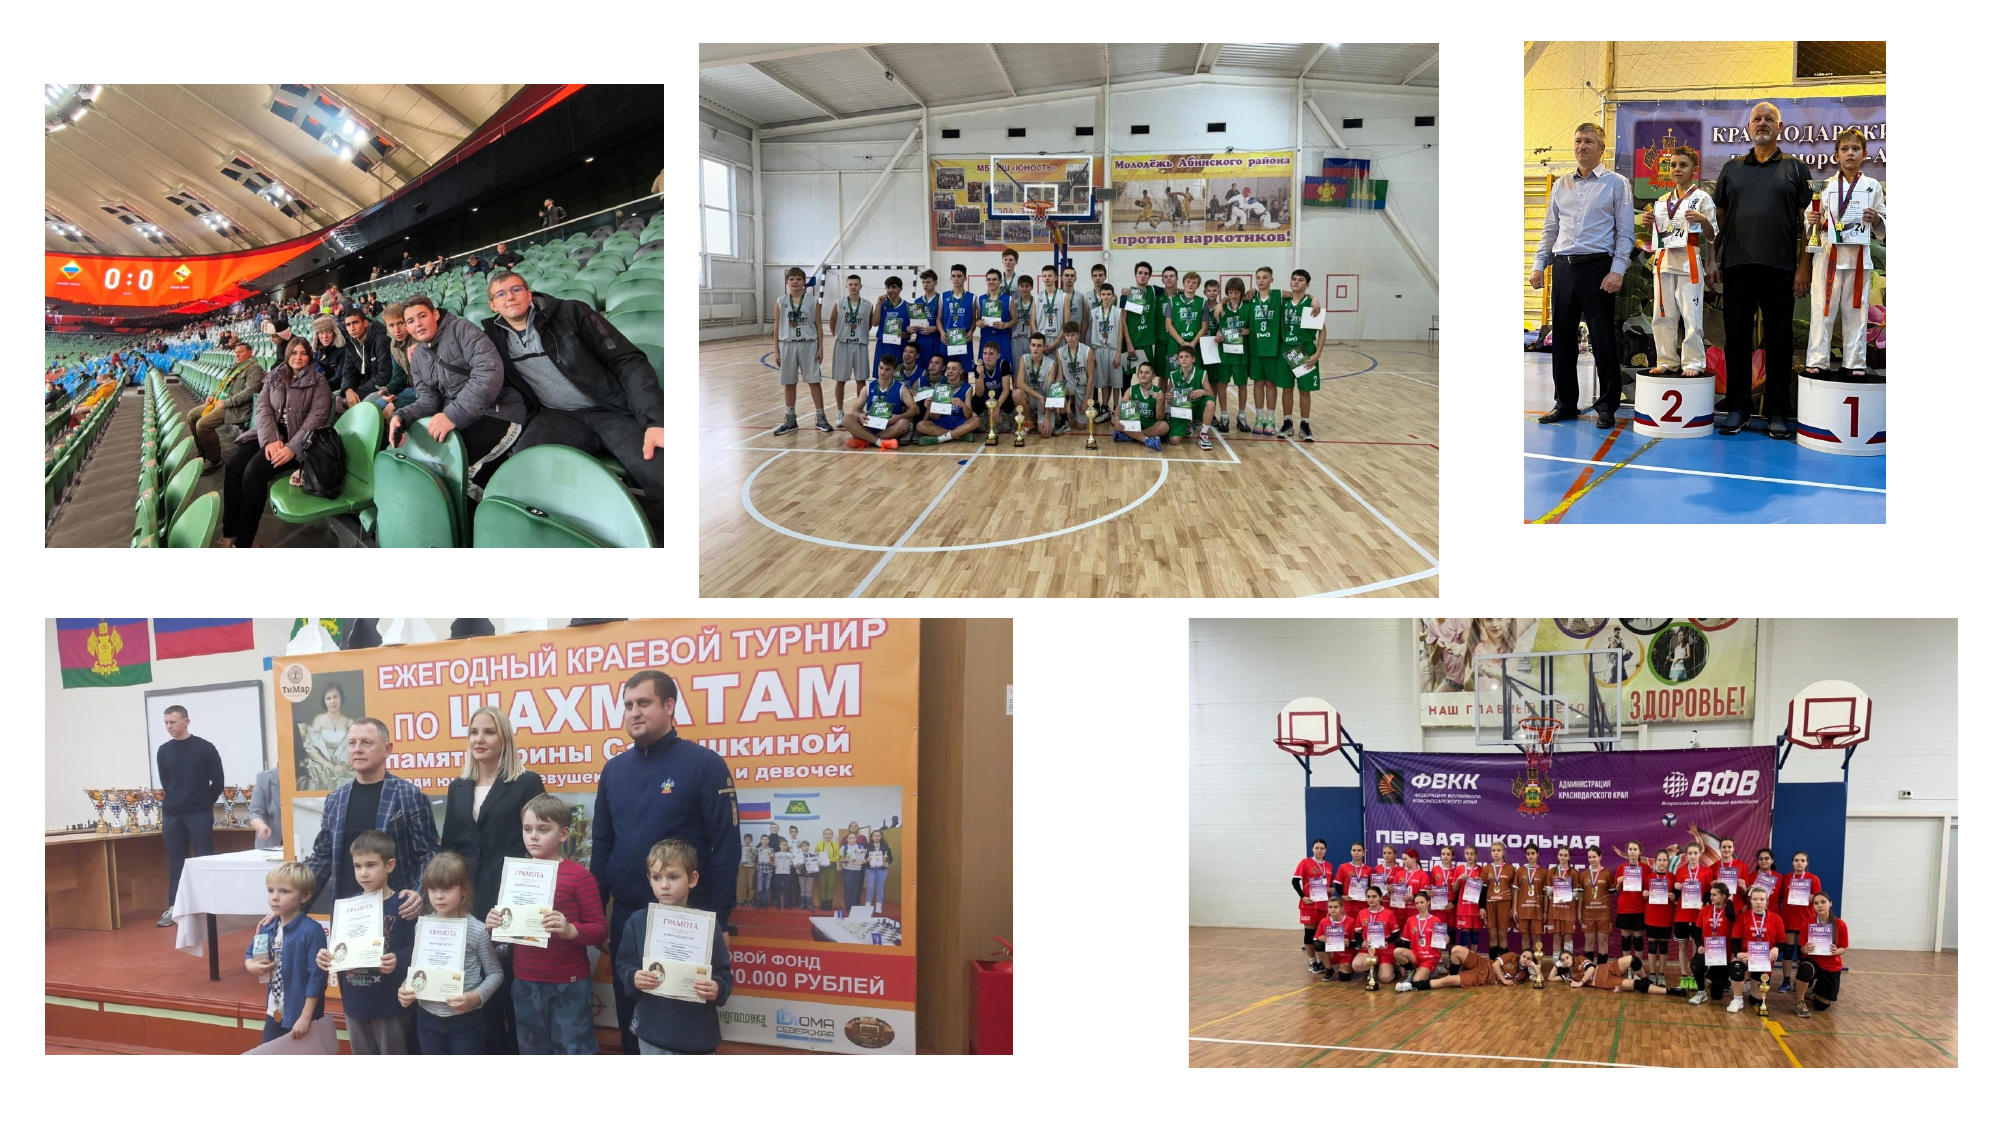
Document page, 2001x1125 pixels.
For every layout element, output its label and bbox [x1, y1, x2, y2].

picture [699, 43, 1439, 599]
picture [1524, 41, 1886, 524]
picture [1188, 618, 1958, 1068]
picture [44, 84, 664, 549]
picture [44, 618, 1013, 1055]
